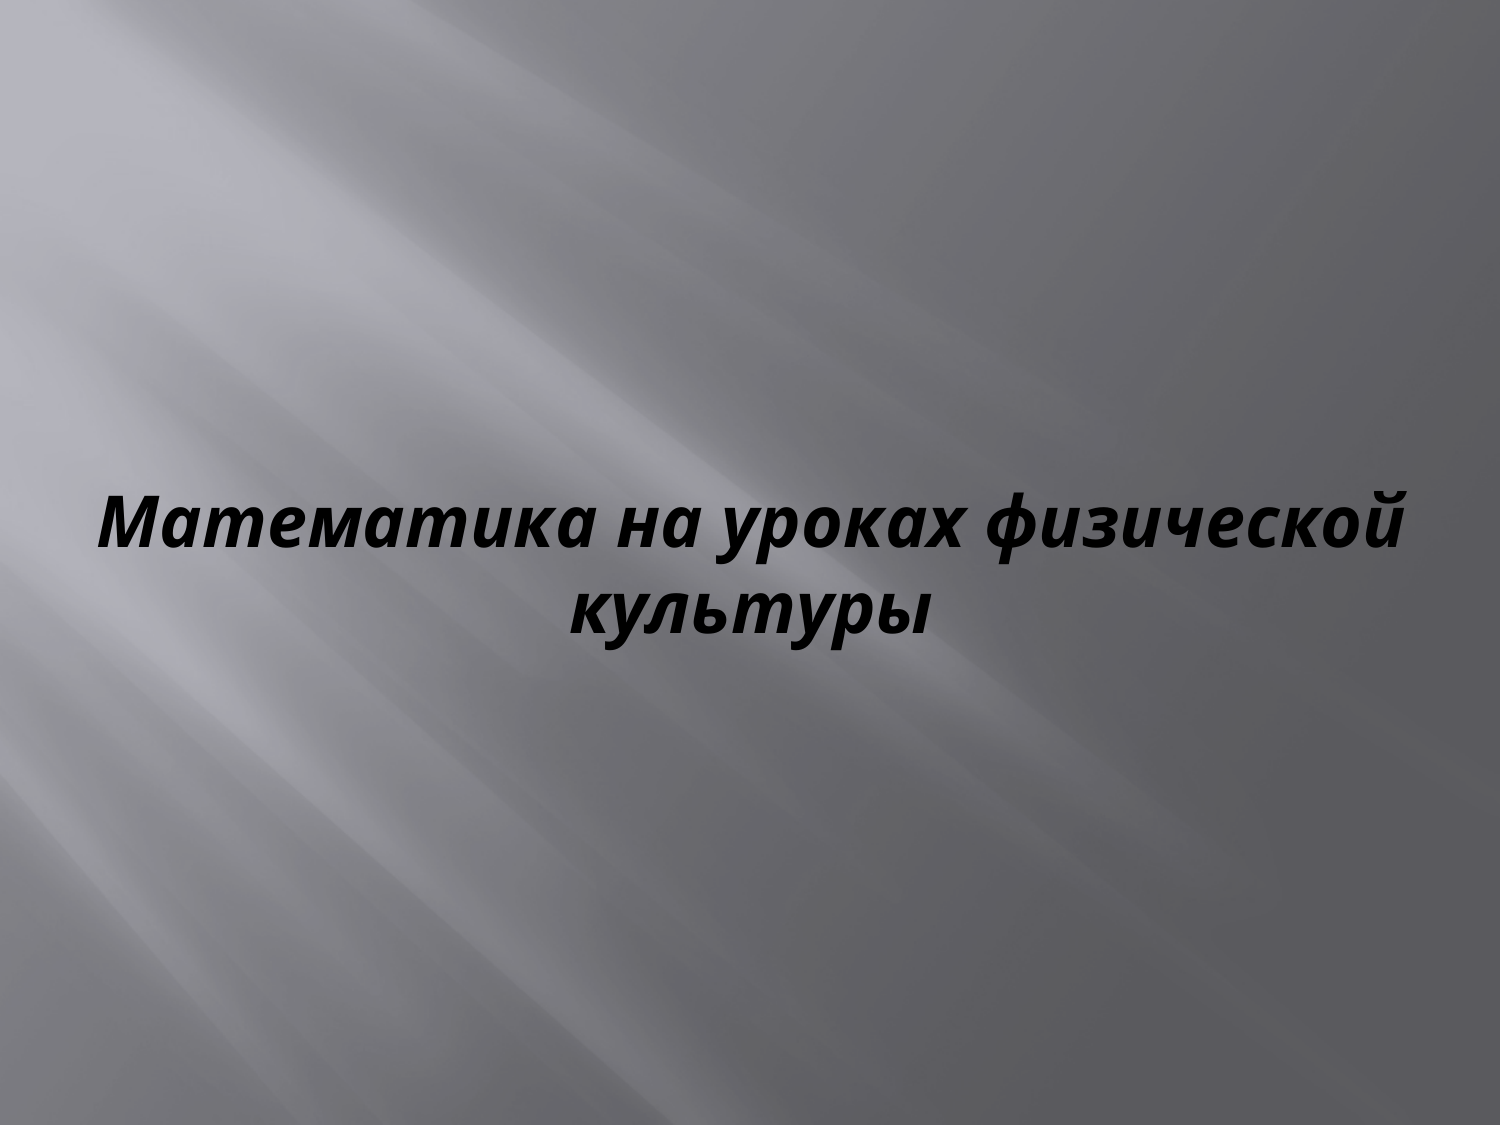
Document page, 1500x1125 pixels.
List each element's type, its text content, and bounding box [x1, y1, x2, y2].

title Математика на уроках физической культуры [76, 468, 1427, 656]
